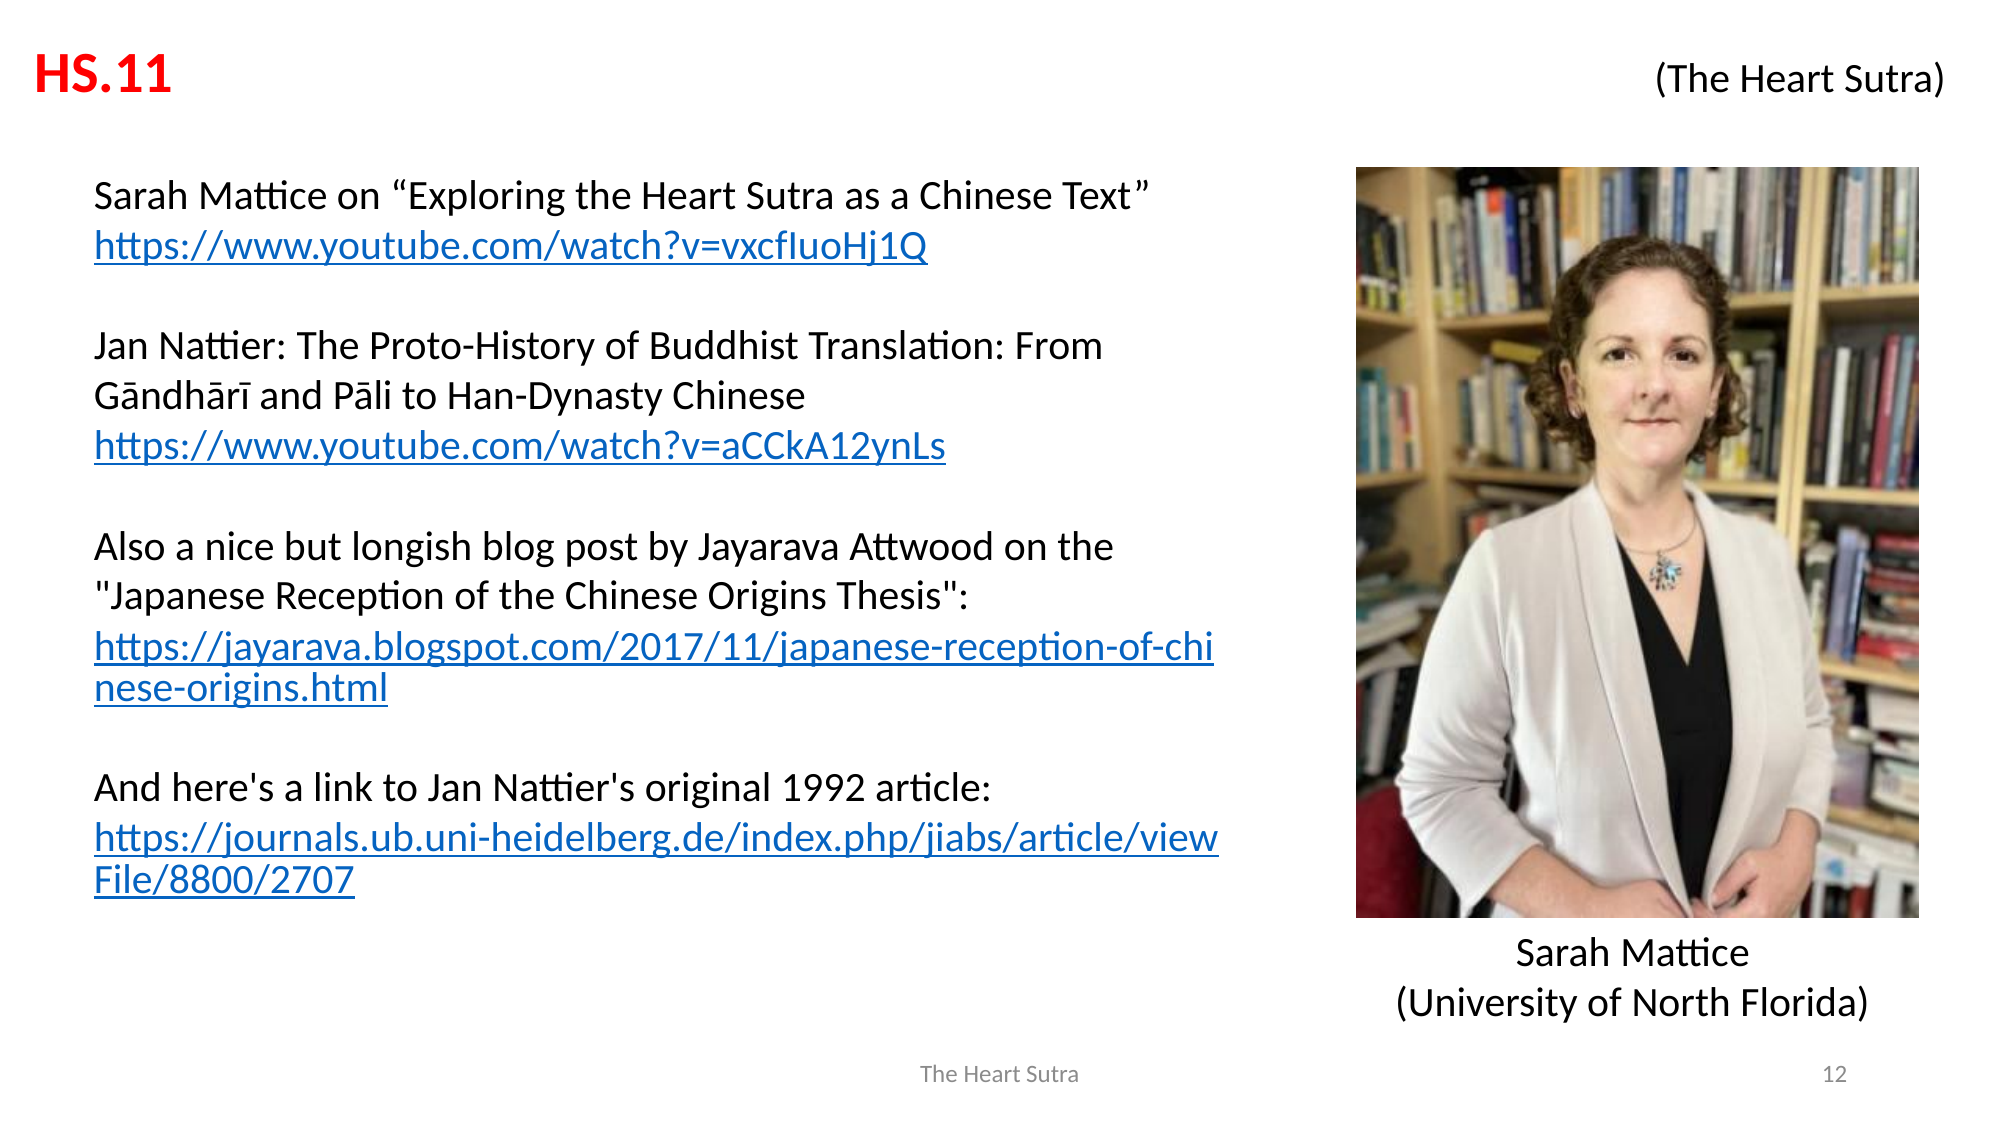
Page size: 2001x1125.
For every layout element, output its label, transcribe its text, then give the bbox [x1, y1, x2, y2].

picture [1356, 167, 1919, 918]
slide_number 12 [1412, 1042, 1863, 1103]
text_box Sarah Mattice (University of North Florida) [1356, 918, 1919, 1033]
footer The Heart Sutra [662, 1042, 1338, 1103]
text_box HS.11 (The Heart Sutra) [19, 22, 2000, 112]
text_box Sarah Mattice on “Exploring the Heart Sutra as a Chinese Text” https://www.youtube.com/watch?v=vxcfIuoHj1Q Jan Nattier: The Proto-History of Buddhist Translation: From Gāndhārī and Pāli to Han-Dynasty Chinese https://www.youtube.com/watch?v=aCCkA12ynLs Also a nice but longish blog post by Jayarava Attwood on the "Japanese Reception of the Chinese Origins Thesis": https://jayarava.blogspot.com/2017/11/japanese-reception-of-chinese-origins.html And here's a link to Jan Nattier's original 1992 article: https://journals.ub.uni-heidelberg.de/index.php/jiabs/article/viewFile/8800/2707 [78, 115, 1246, 871]
